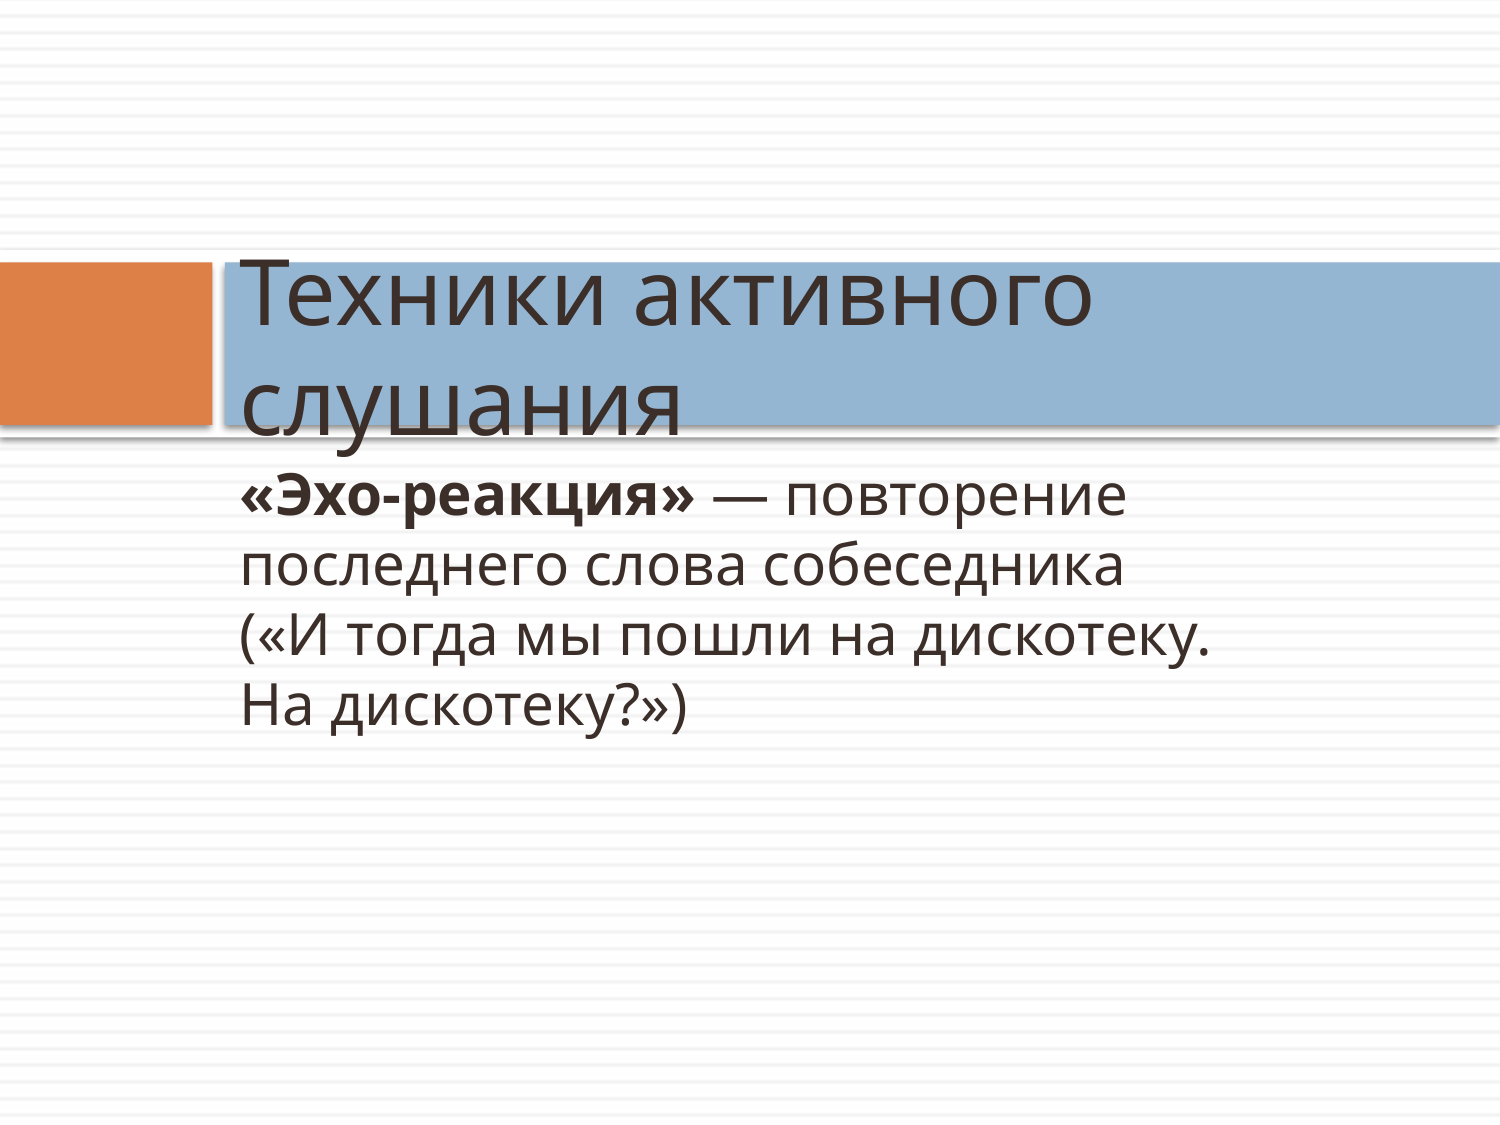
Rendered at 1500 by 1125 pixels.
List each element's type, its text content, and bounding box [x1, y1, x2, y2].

list «Эхо-реакция» — повторение последнего слова собеседника («И тогда мы пошли на дискотеку. На дискотеку?») [225, 450, 1394, 863]
title Техники активного слушания [225, 262, 1475, 425]
